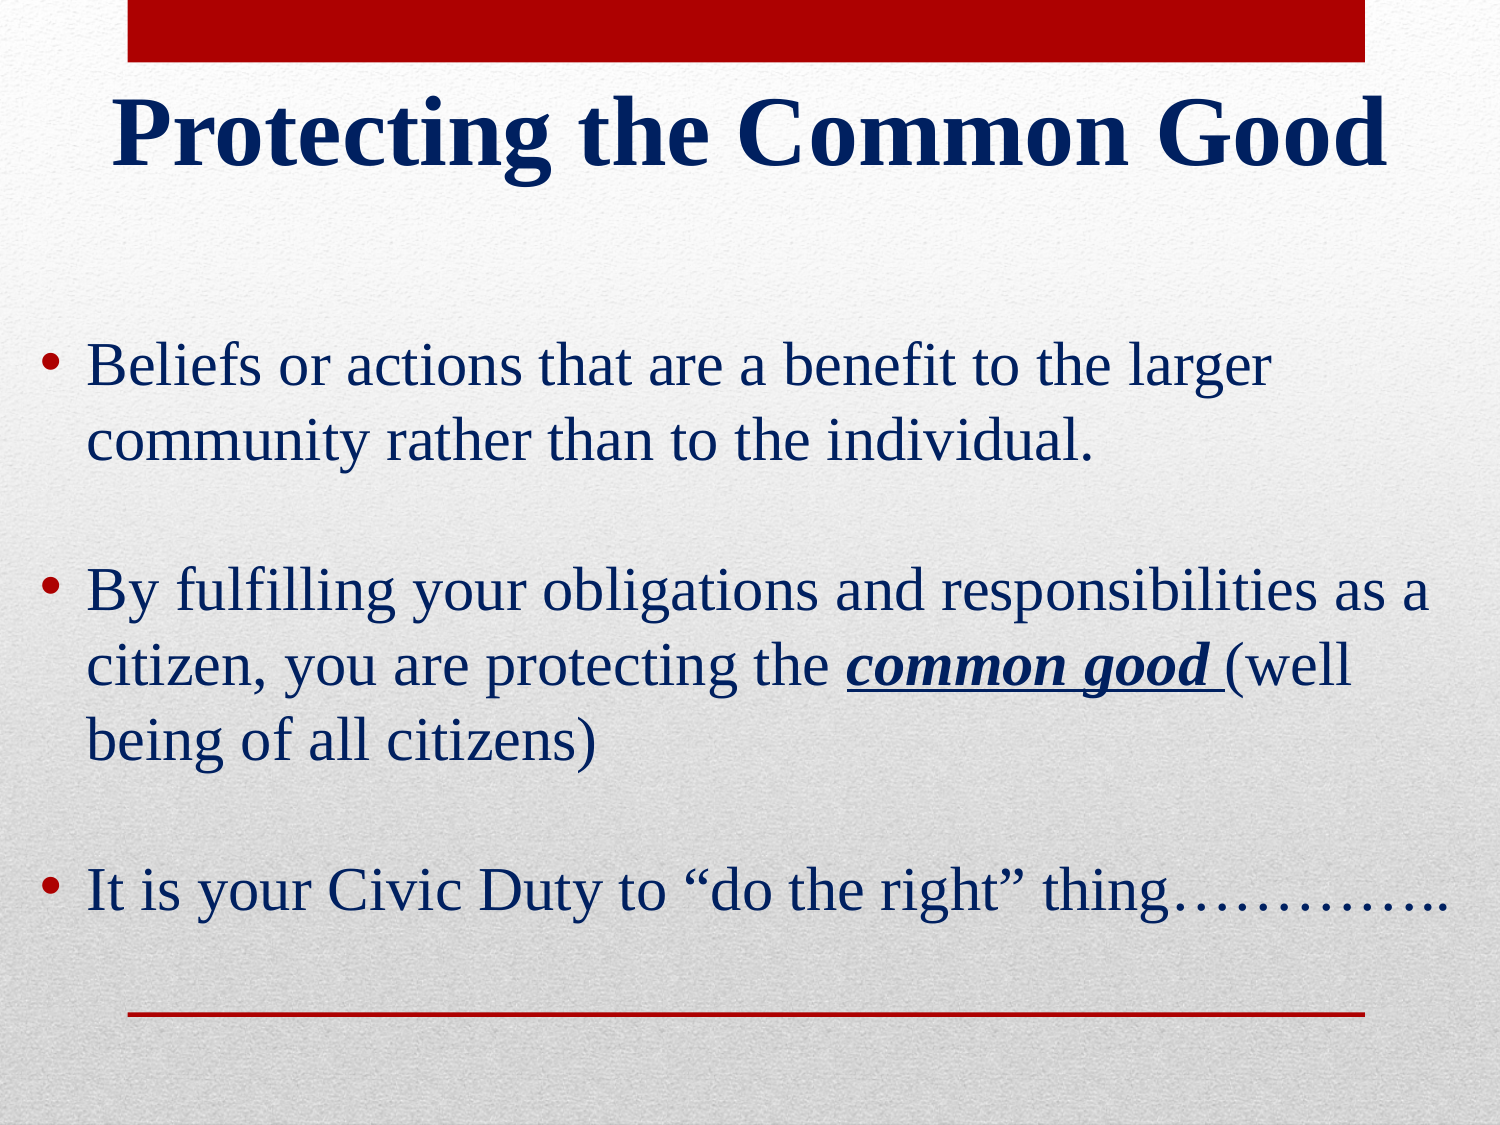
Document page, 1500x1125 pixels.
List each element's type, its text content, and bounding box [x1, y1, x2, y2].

text_box Protecting the Common Good [0, 58, 1500, 193]
text_box Beliefs or actions that are a benefit to the larger community rather than to the individual. By fulfilling your obligations and responsibilities as a citizen, you are protecting the common good (well being of all citizens) It is your Civic Duty to “do the right” thing………….. [24, 315, 1500, 930]
